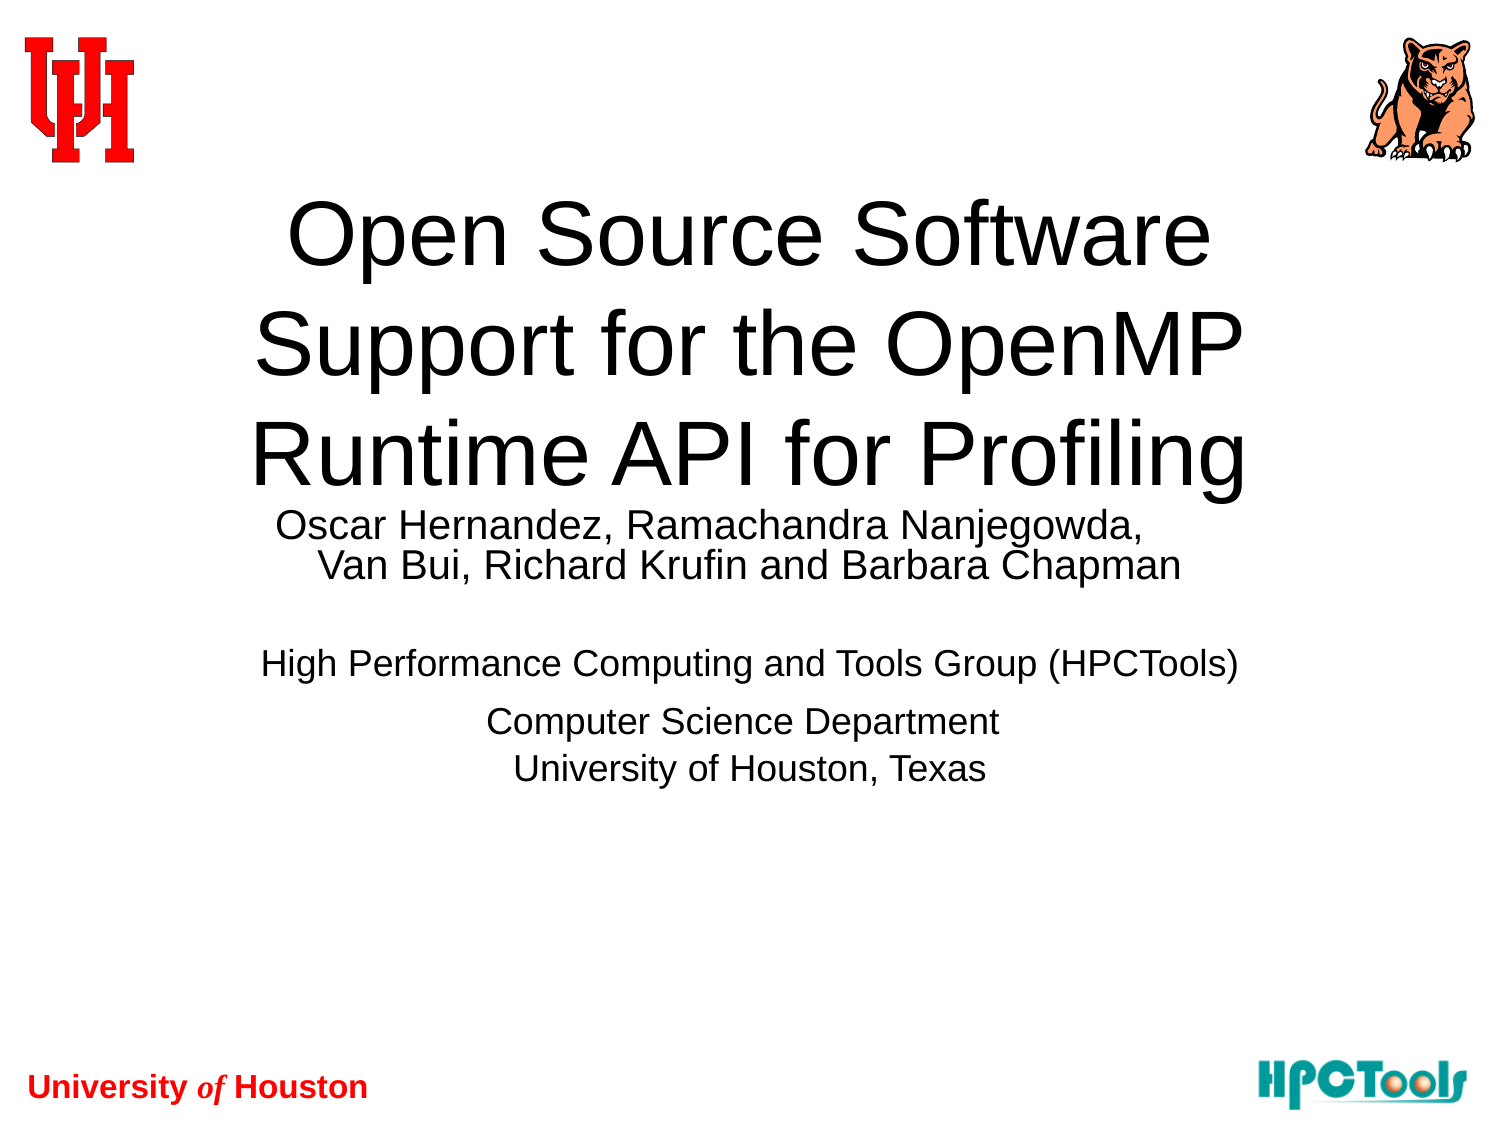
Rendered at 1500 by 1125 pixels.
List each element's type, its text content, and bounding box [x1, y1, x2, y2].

picture [1250, 1056, 1475, 1113]
text_box Open Source Software Support for the OpenMP Runtime API for Profiling [112, 149, 1388, 529]
text_box Oscar Hernandez, Ramachandra Nanjegowda, Van Bui, Richard Krufin and Barbara Chapman High Performance Computing and Tools Group (HPCTools) Computer Science Department University of Houston, Texas [224, 499, 1275, 813]
